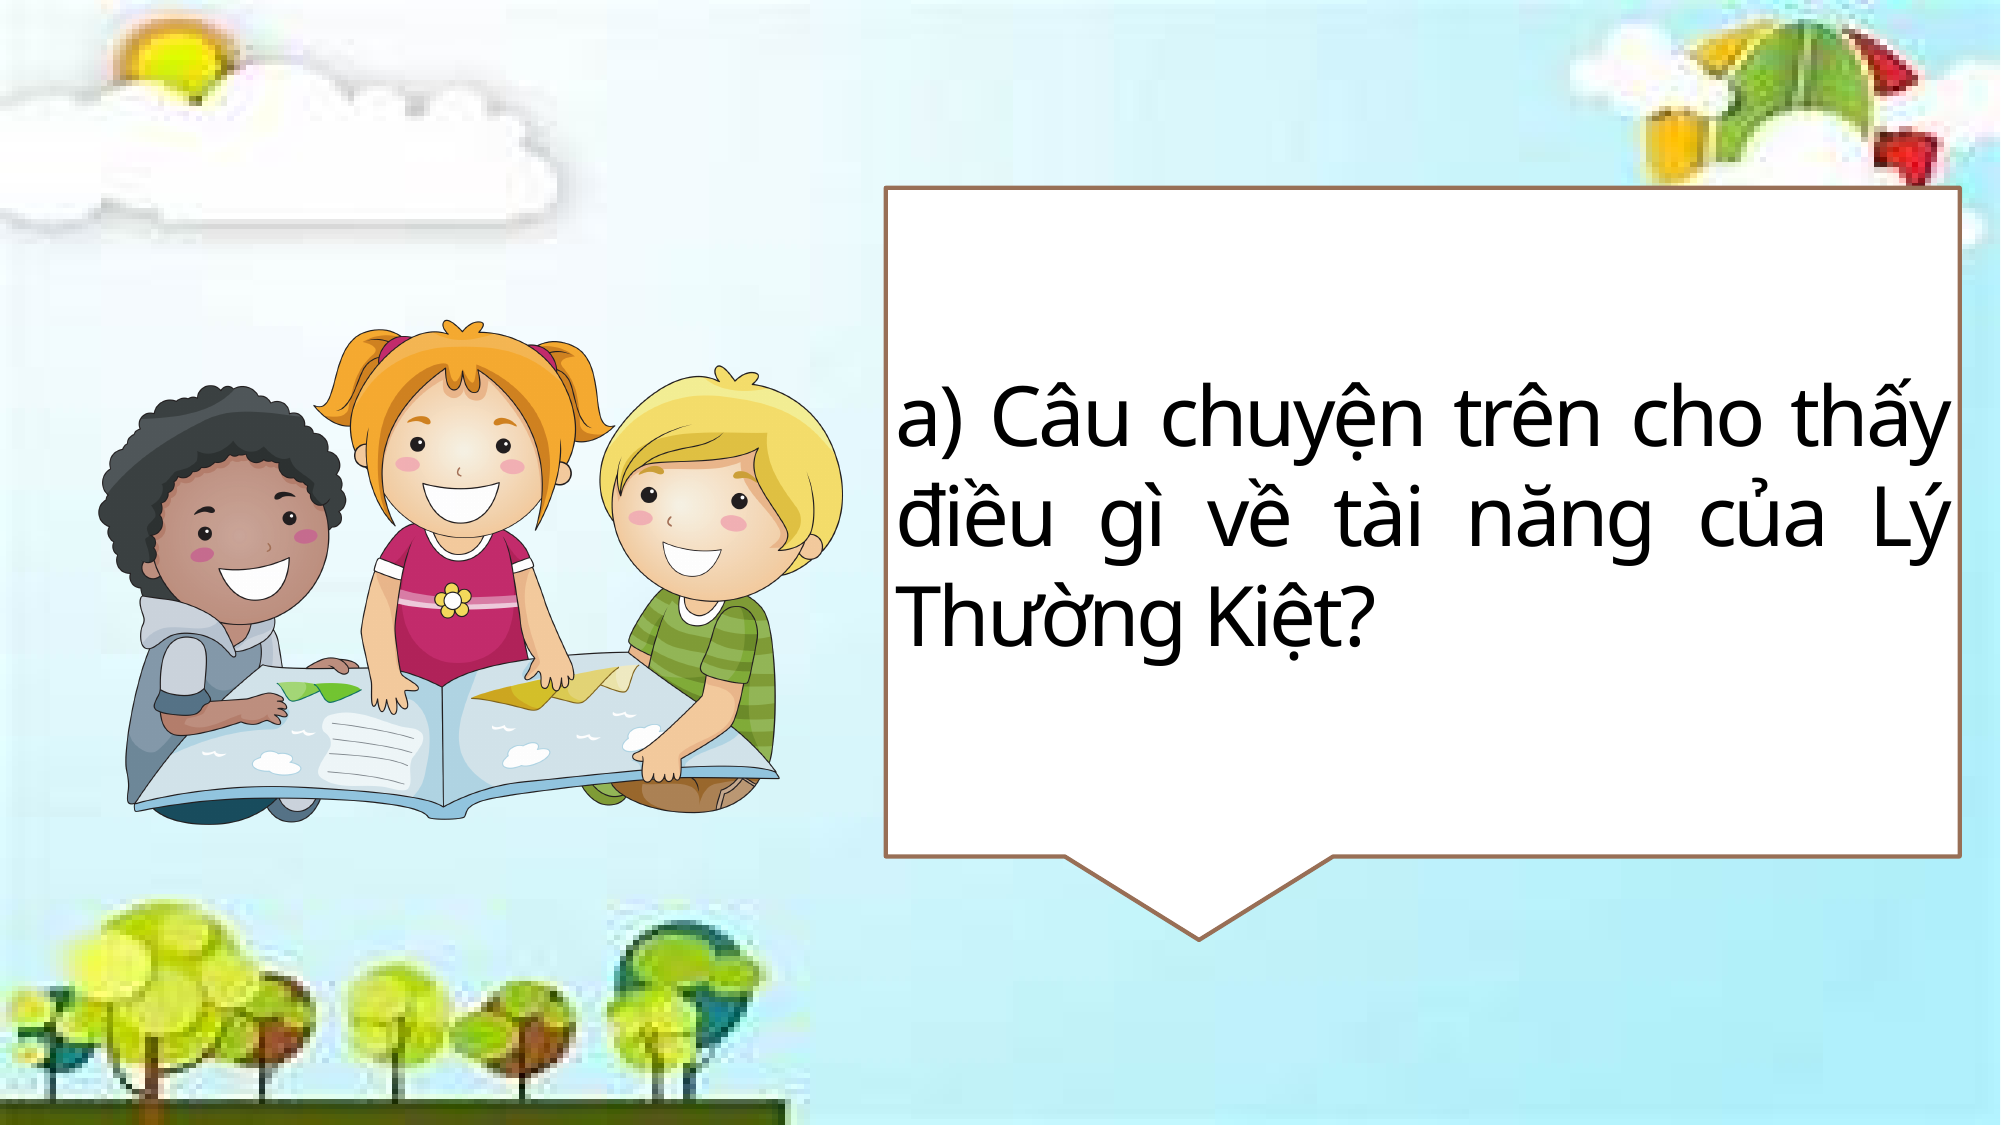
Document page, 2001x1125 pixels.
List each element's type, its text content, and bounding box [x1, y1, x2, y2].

picture [0, 0, 2001, 1125]
text_box [96, 316, 857, 825]
text_box a) Câu chuyện trên cho thấy điều gì về tài năng của Lý Thường Kiệt? [885, 187, 1960, 940]
